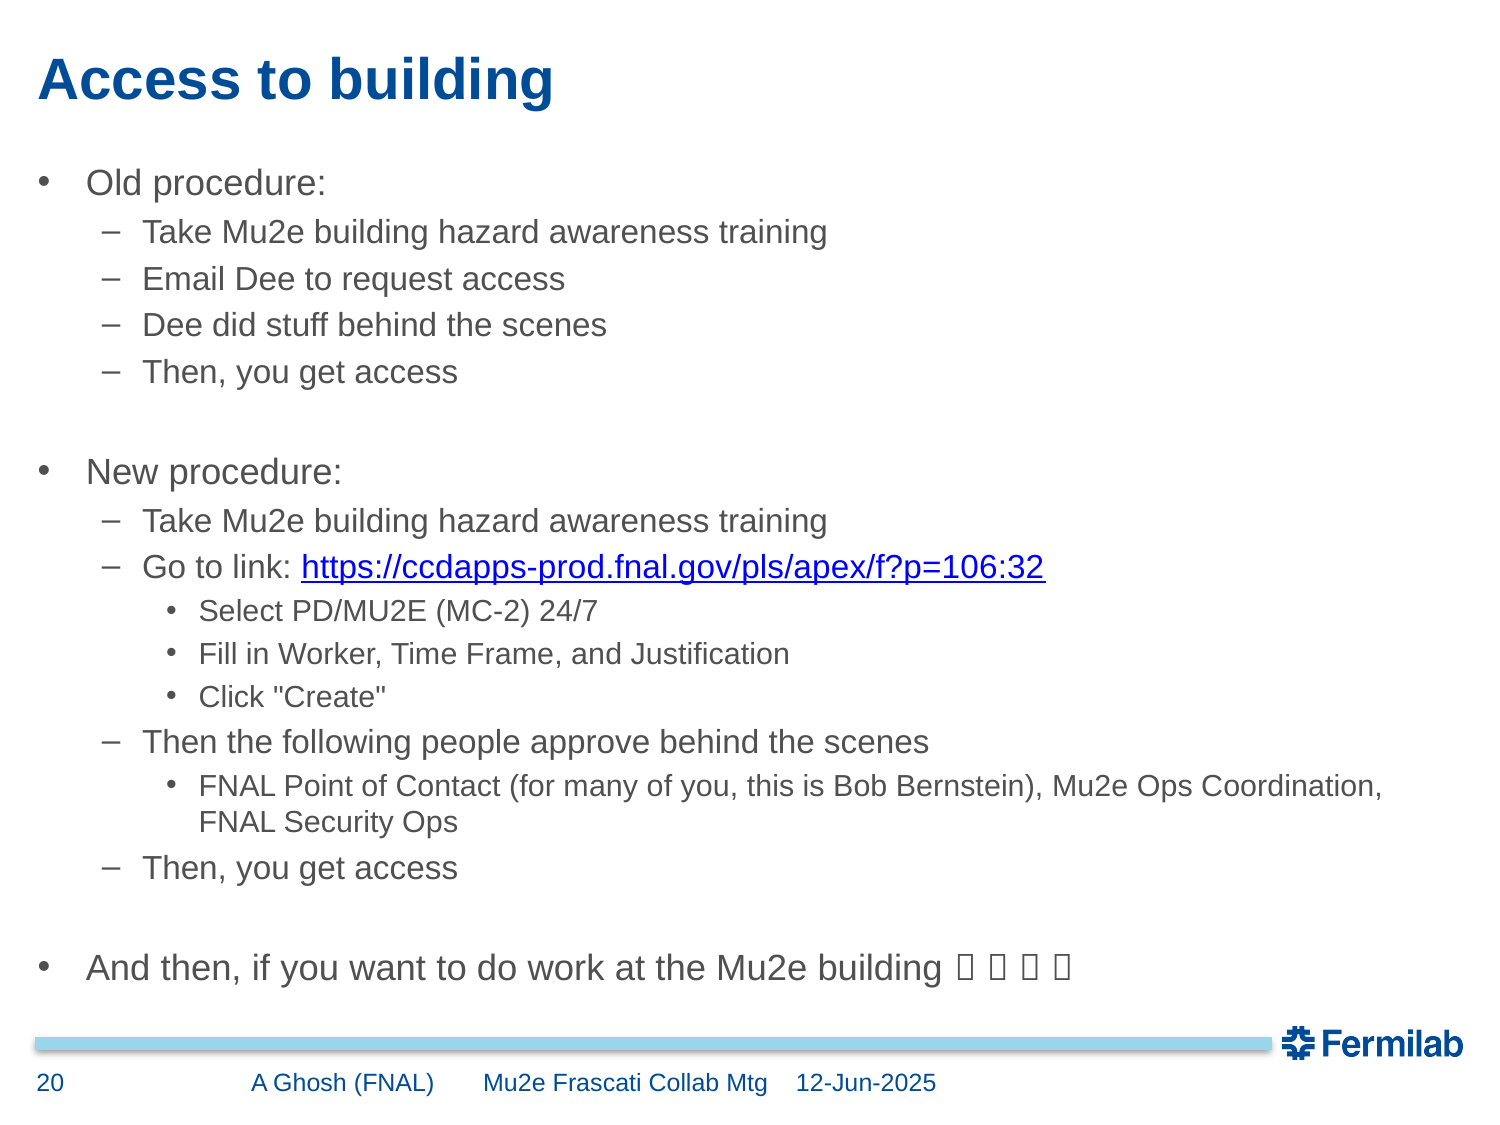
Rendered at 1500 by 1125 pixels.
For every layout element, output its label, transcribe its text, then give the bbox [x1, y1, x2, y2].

footer A Ghosh (FNAL) Mu2e Frascati Collab Mtg 12-Jun-2025 [251, 1066, 1279, 1107]
slide_number 20 [36, 1066, 105, 1106]
title Access to building [37, 41, 1463, 112]
picture [1282, 1026, 1463, 1060]
list Old procedure: Take Mu2e building hazard awareness training Email Dee to request access Dee did stuff behind the scenes Then, you get access New procedure: Take Mu2e building hazard awareness training Go to link: https://ccdapps-prod.fnal.gov/pls/apex/f?p=106:32 Select PD/MU2E (MC-2) 24/7 Fill in Worker, Time Frame, and Justification Click "Create" Then the following people approve behind the scenes FNAL Point of Contact (for many of you, this is Bob Bernstein), Mu2e Ops Coordination, FNAL Security Ops Then, you get access And then, if you want to do work at the Mu2e building     [37, 159, 1461, 990]
